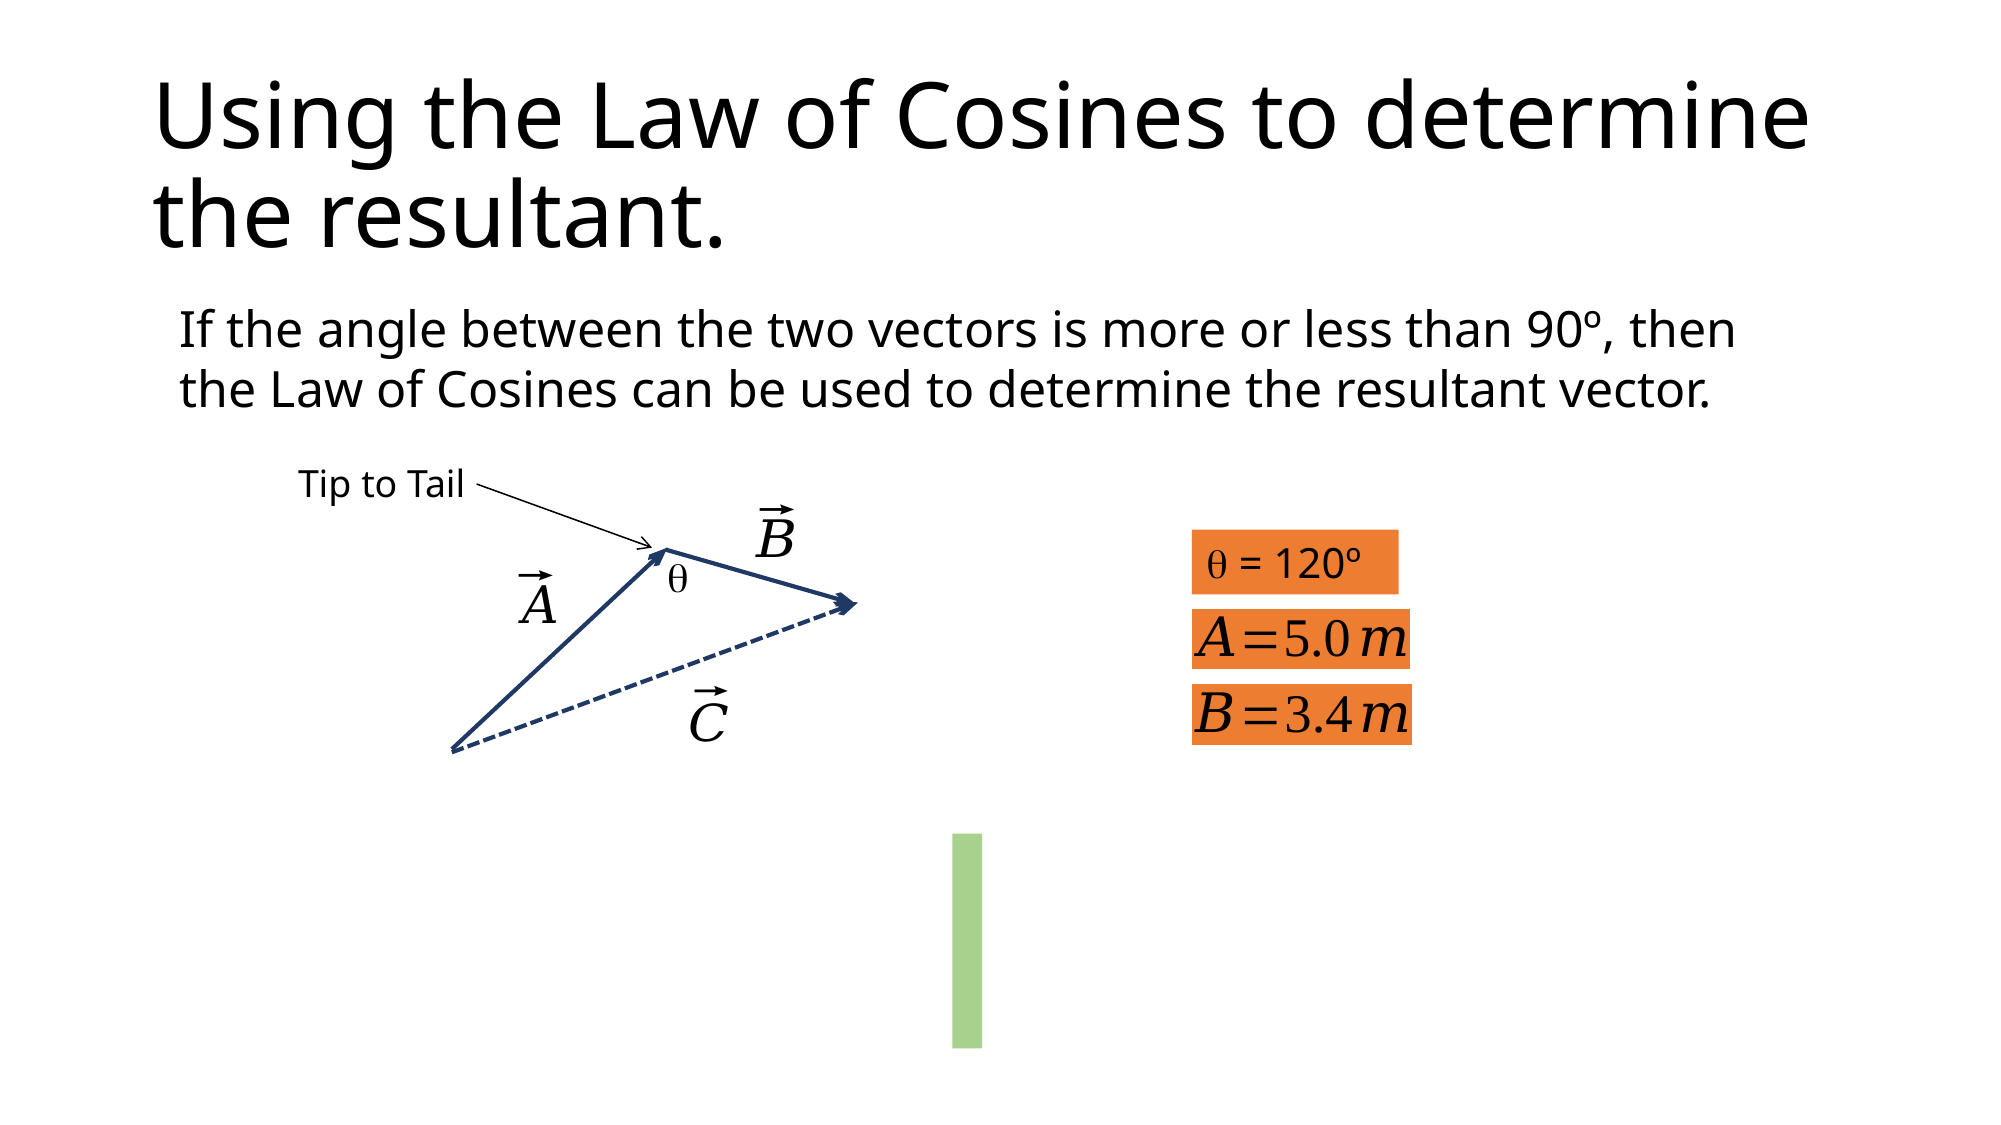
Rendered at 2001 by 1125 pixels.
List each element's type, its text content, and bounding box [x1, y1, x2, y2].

title Using the Law of Cosines to determine the resultant. [137, 59, 1863, 278]
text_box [284, 453, 653, 548]
text_box  [653, 543, 704, 549]
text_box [451, 547, 668, 602]
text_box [665, 549, 857, 602]
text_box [451, 602, 859, 753]
text_box  = 120º [1191, 529, 1399, 595]
text_box If the angle between the two vectors is more or less than 90º, then the Law of Cosines can be used to determine the resultant vector. [164, 290, 1767, 426]
